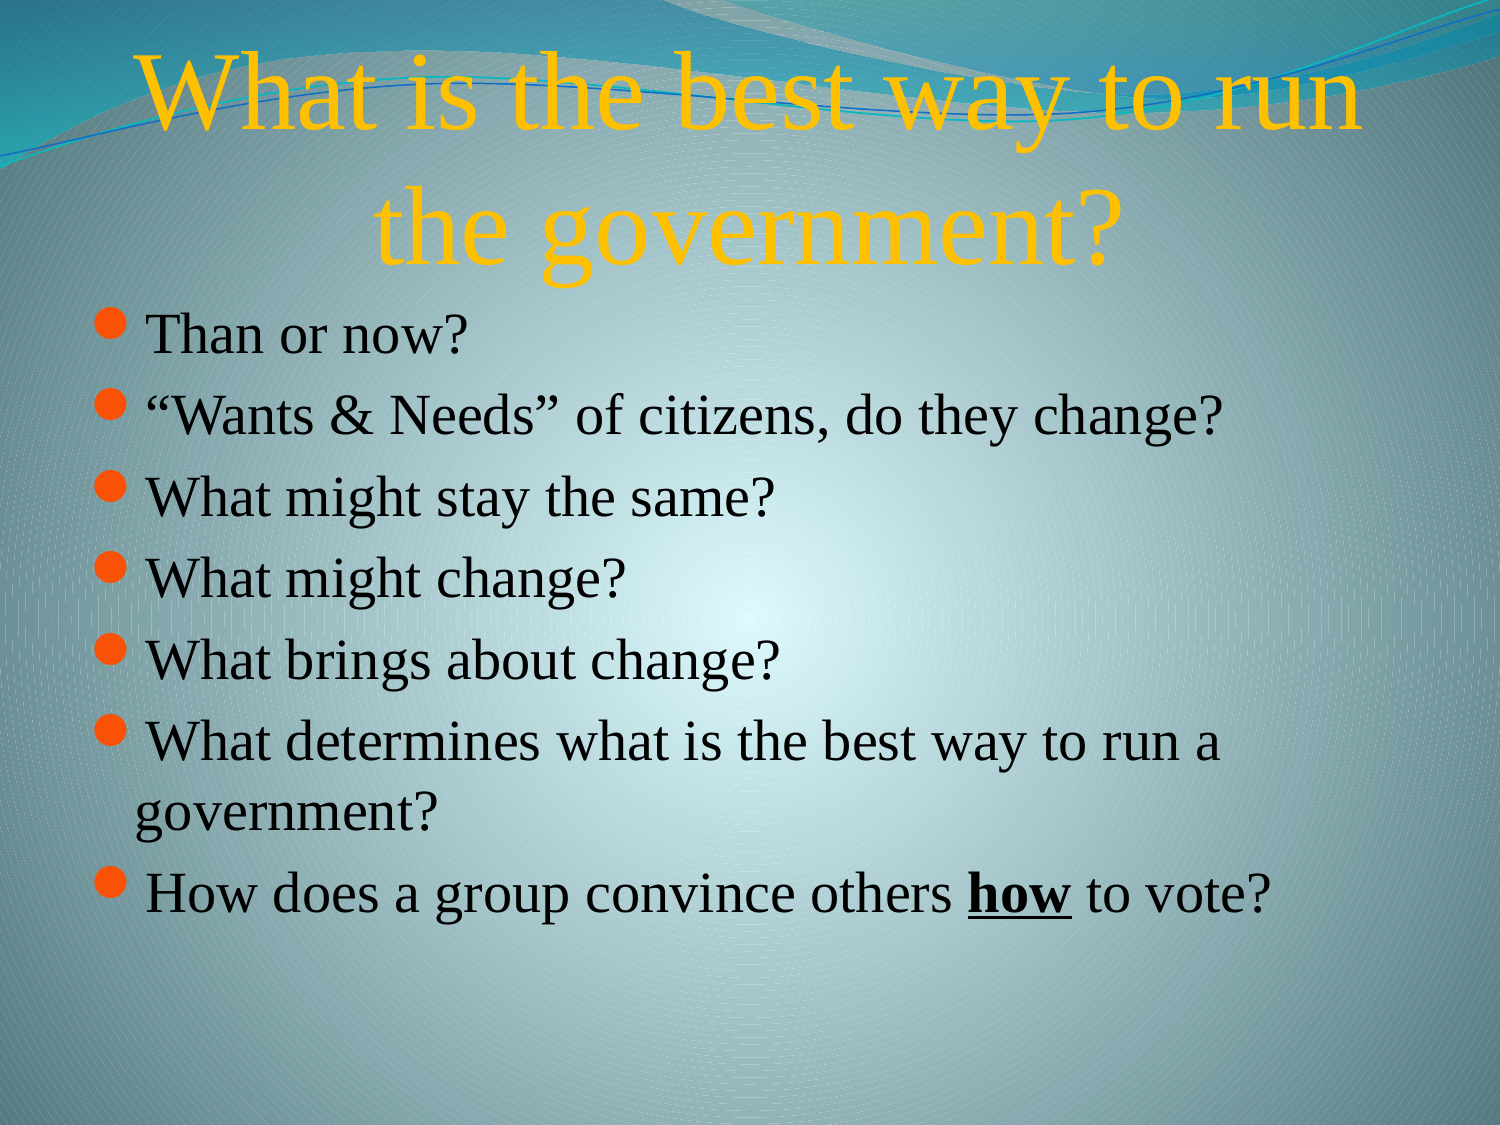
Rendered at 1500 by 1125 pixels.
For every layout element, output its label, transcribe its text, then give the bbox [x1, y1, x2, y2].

list Than or now? “Wants & Needs” of citizens, do they change? What might stay the same? What might change? What brings about change? What determines what is the best way to run a government? How does a group convince others how to vote? [75, 287, 1425, 1038]
title What is the best way to run the government? [75, 24, 1425, 287]
